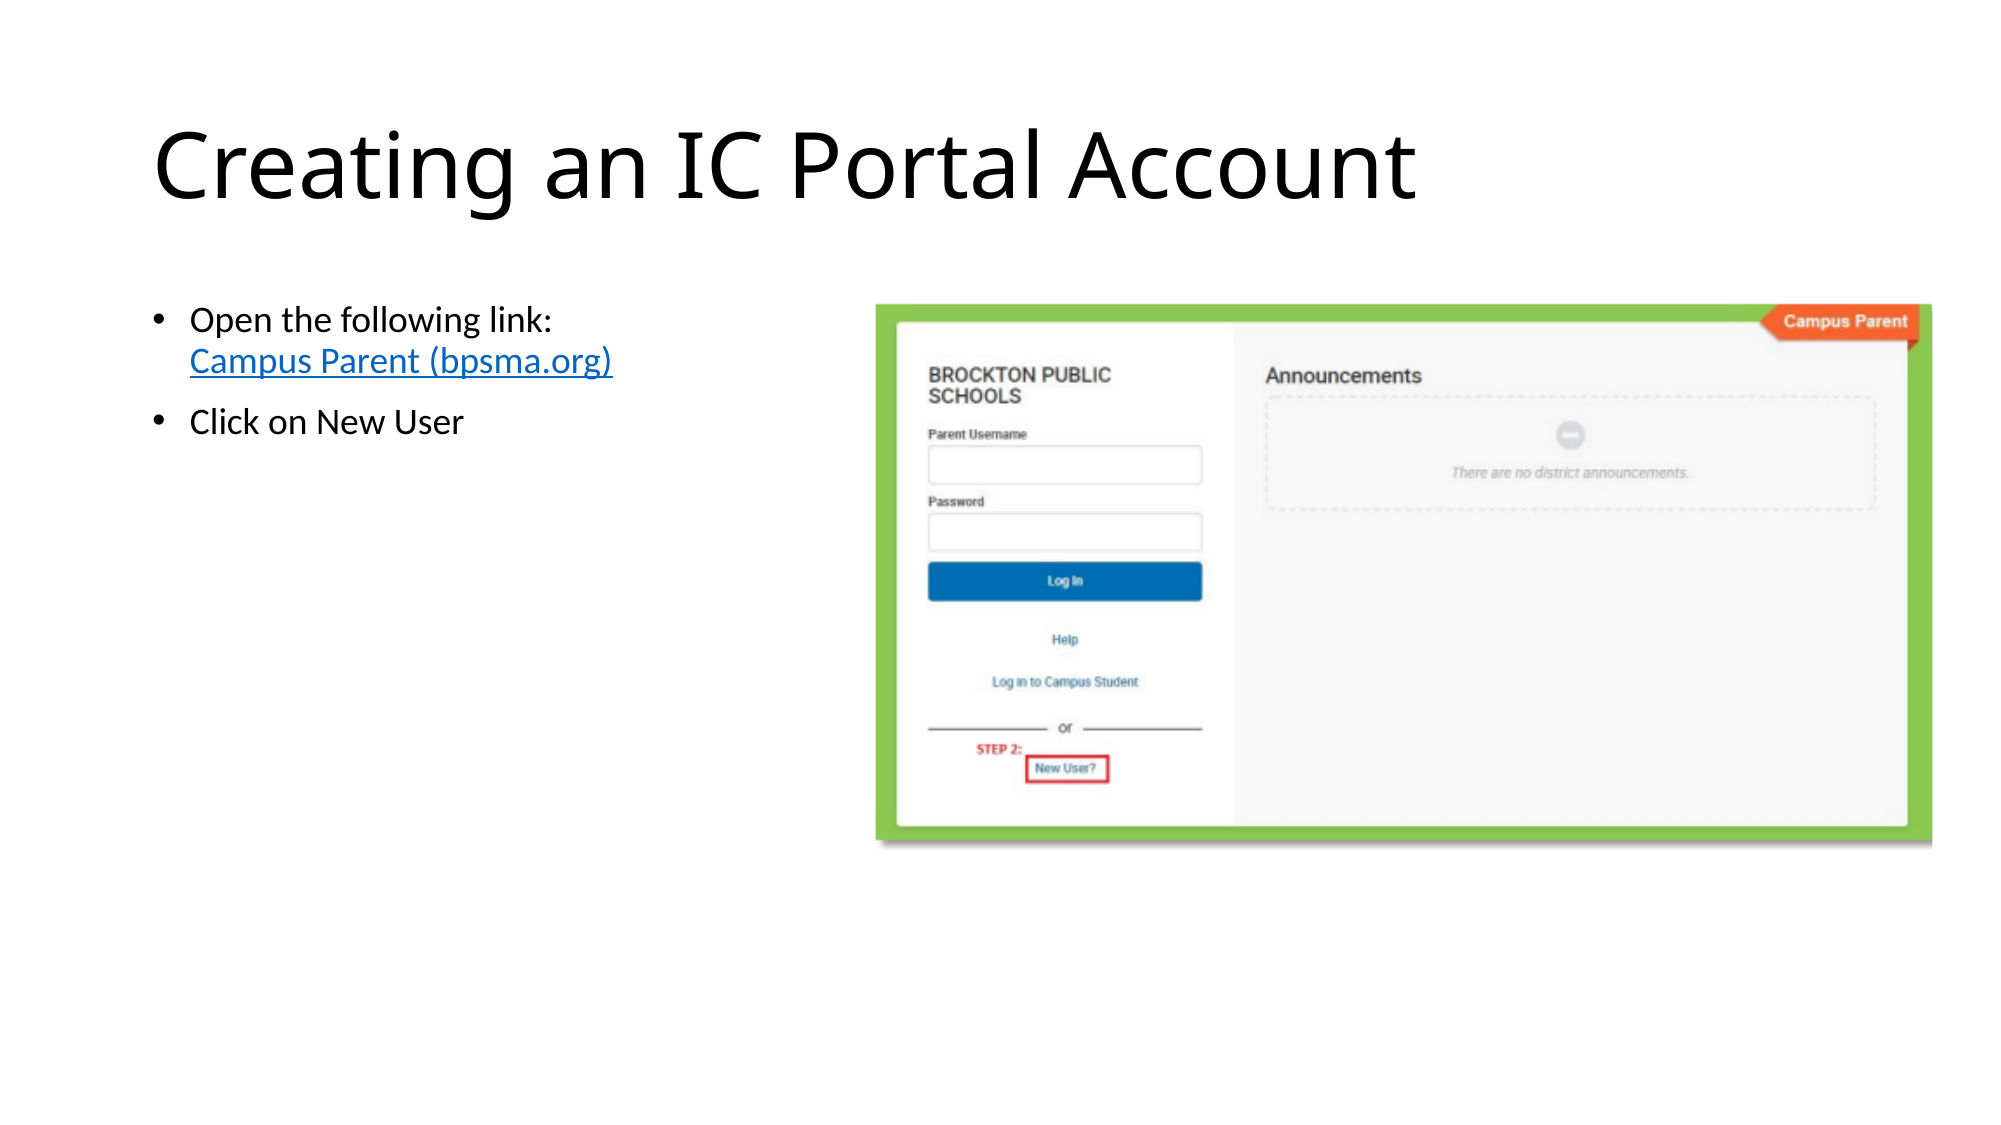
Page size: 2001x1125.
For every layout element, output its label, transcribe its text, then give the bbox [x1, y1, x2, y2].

picture [861, 292, 1933, 850]
title Creating an IC Portal Account [137, 59, 1863, 278]
list Open the following link: Campus Parent (bpsma.org) Click on New User [137, 292, 928, 1014]
